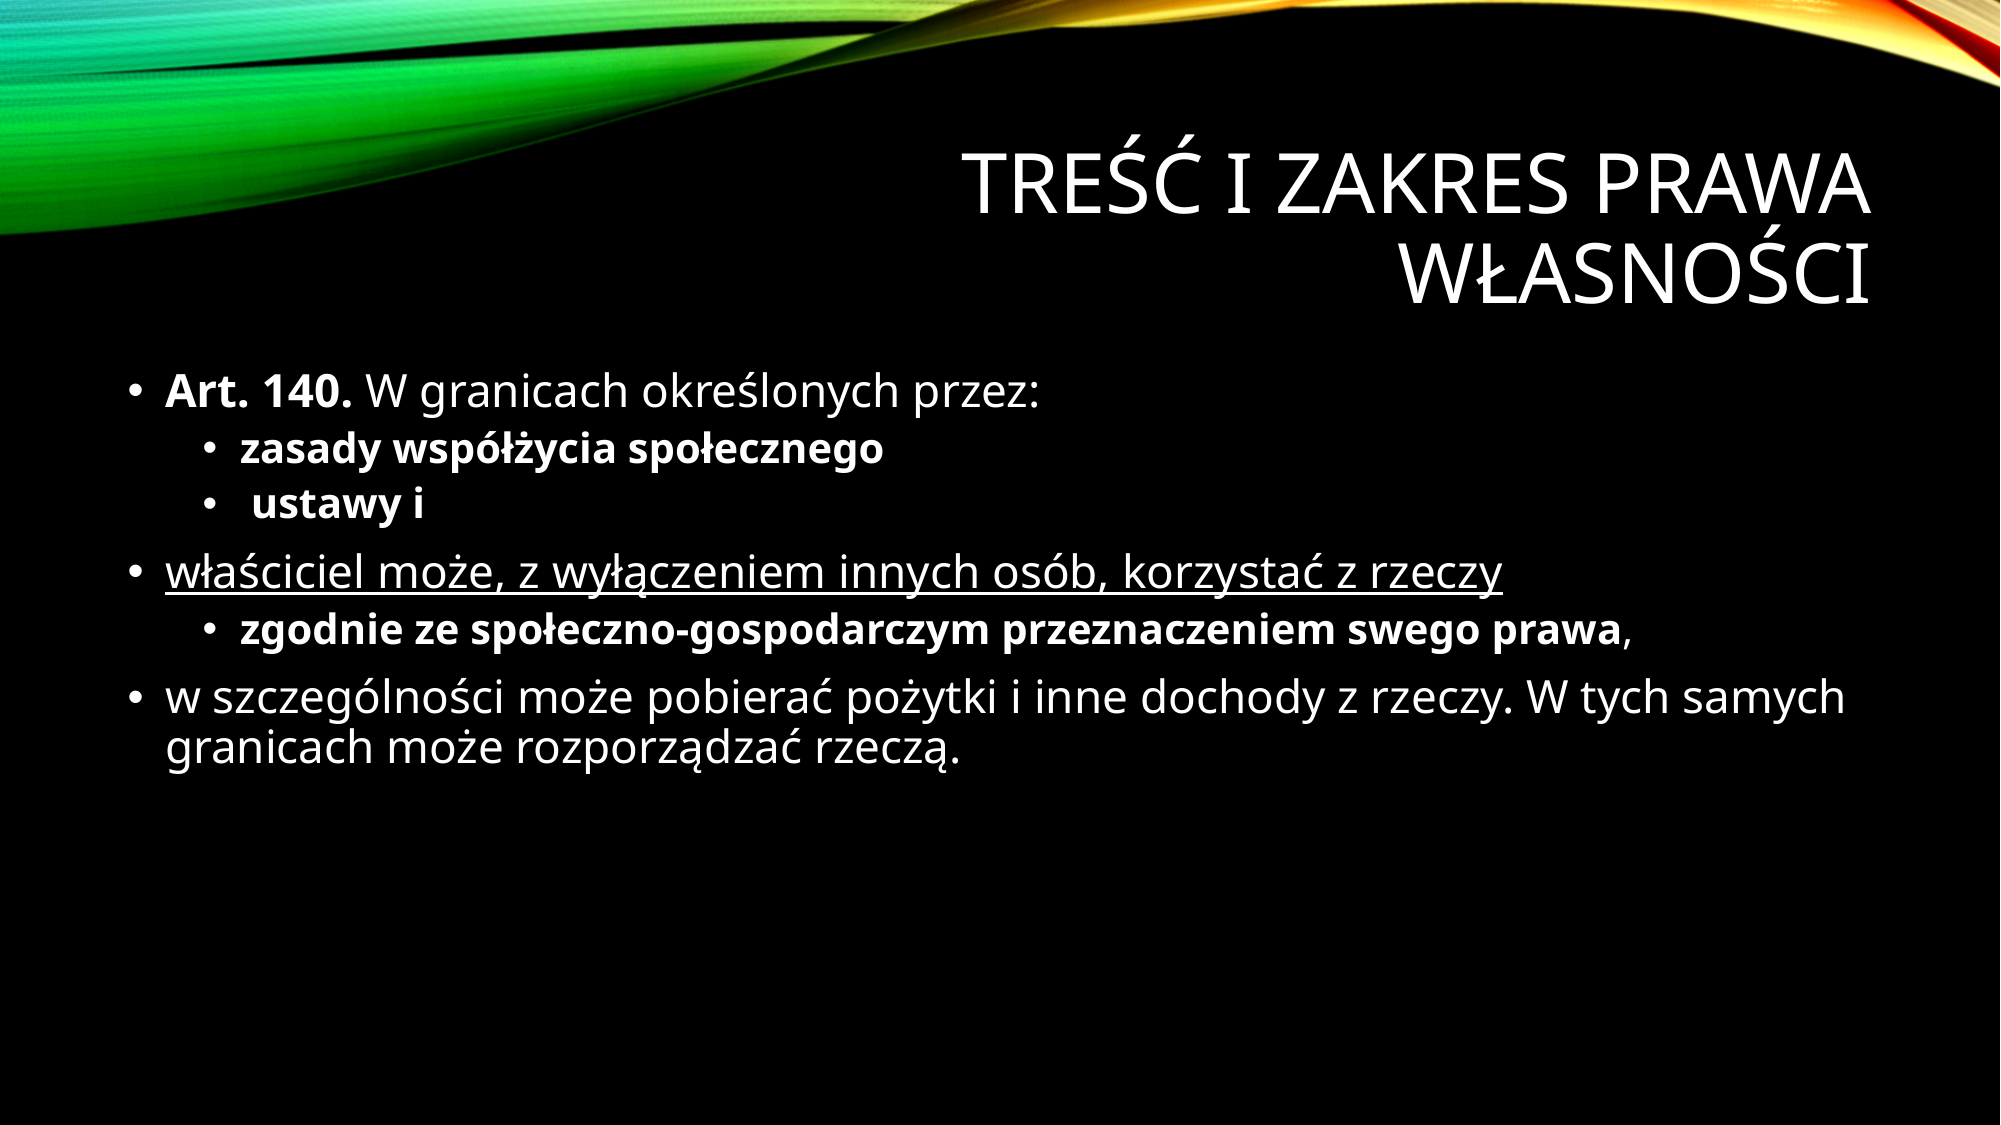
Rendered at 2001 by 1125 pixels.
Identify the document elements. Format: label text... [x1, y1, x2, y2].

list Art. 140. W granicach określonych przez: zasady współżycia społecznego ustawy i właściciel może, z wyłączeniem innych osób, korzystać z rzeczy zgodnie ze społeczno-gospodarczym przeznaczeniem swego prawa, w szczególności może pobierać pożytki i inne dochody z rzeczy. W tych samych granicach może rozporządzać rzeczą. [112, 360, 1888, 1021]
title Treść i zakres prawa własności [474, 125, 1888, 338]
picture [0, 0, 2000, 237]
